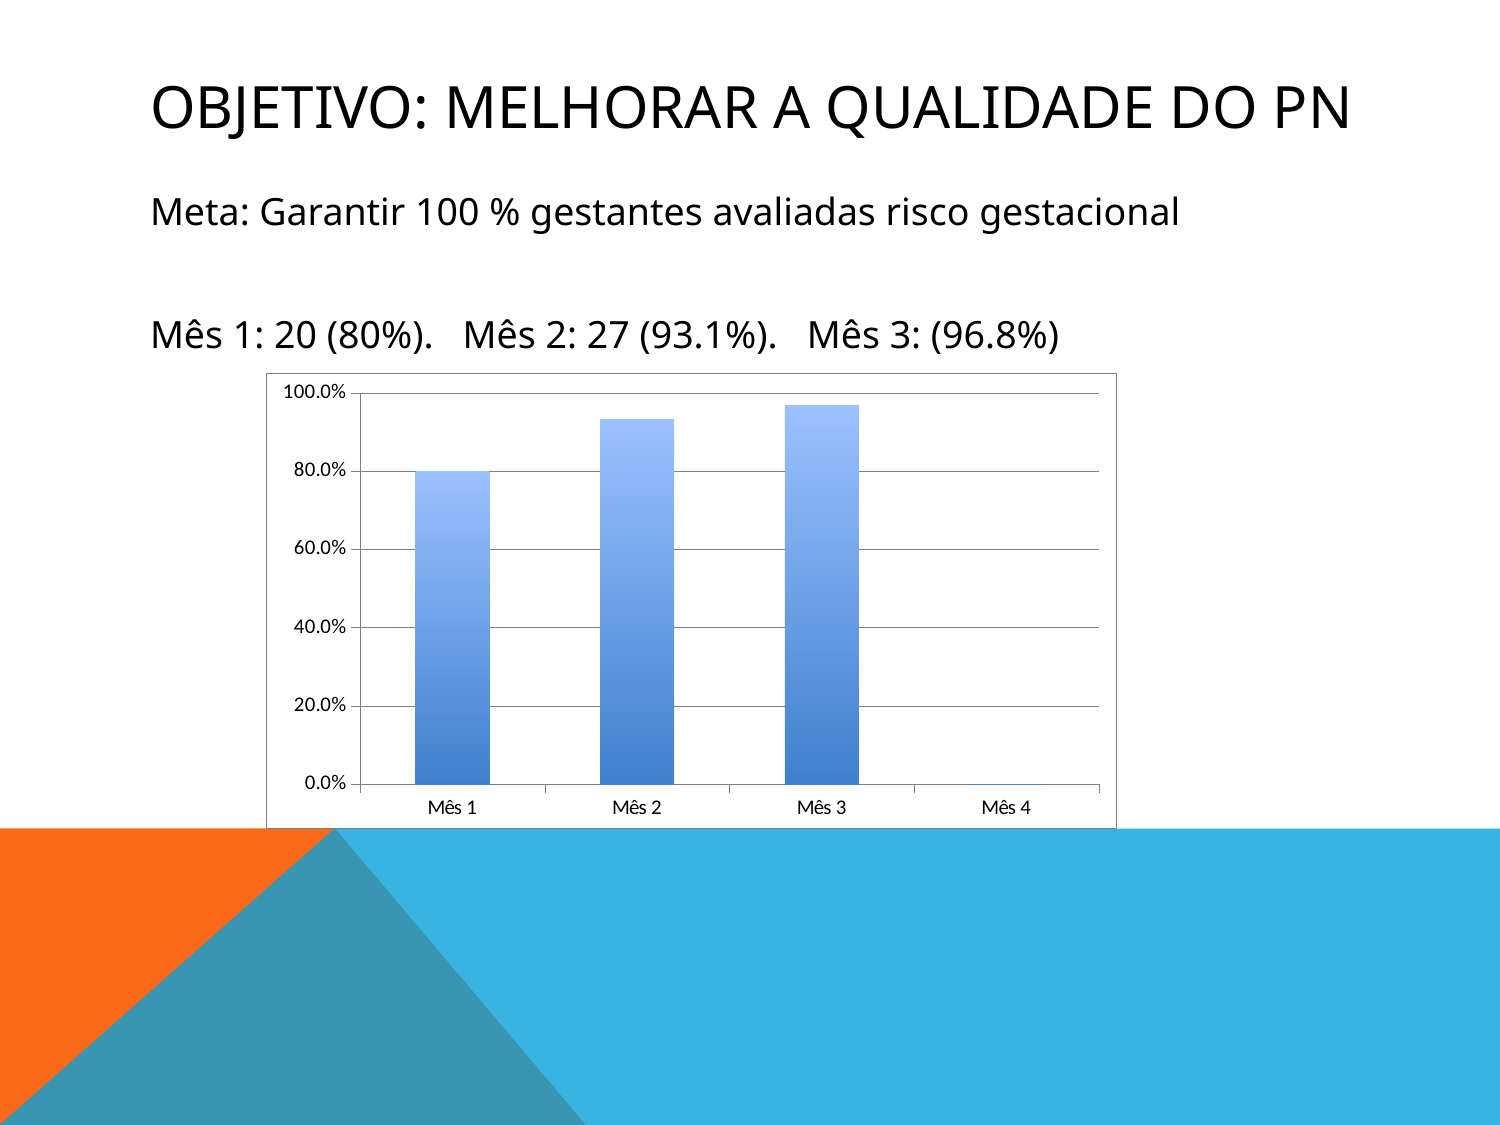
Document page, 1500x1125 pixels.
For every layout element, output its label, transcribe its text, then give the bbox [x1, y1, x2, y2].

title Objetivo: Melhorar a qualidade do pn [135, 60, 1369, 150]
chart [265, 373, 1117, 829]
list Meta: Garantir 100 % gestantes avaliadas risco gestacional Mês 1: 20 (80%). Mês 2: 27 (93.1%). Mês 3: (96.8%) [135, 180, 1369, 768]
